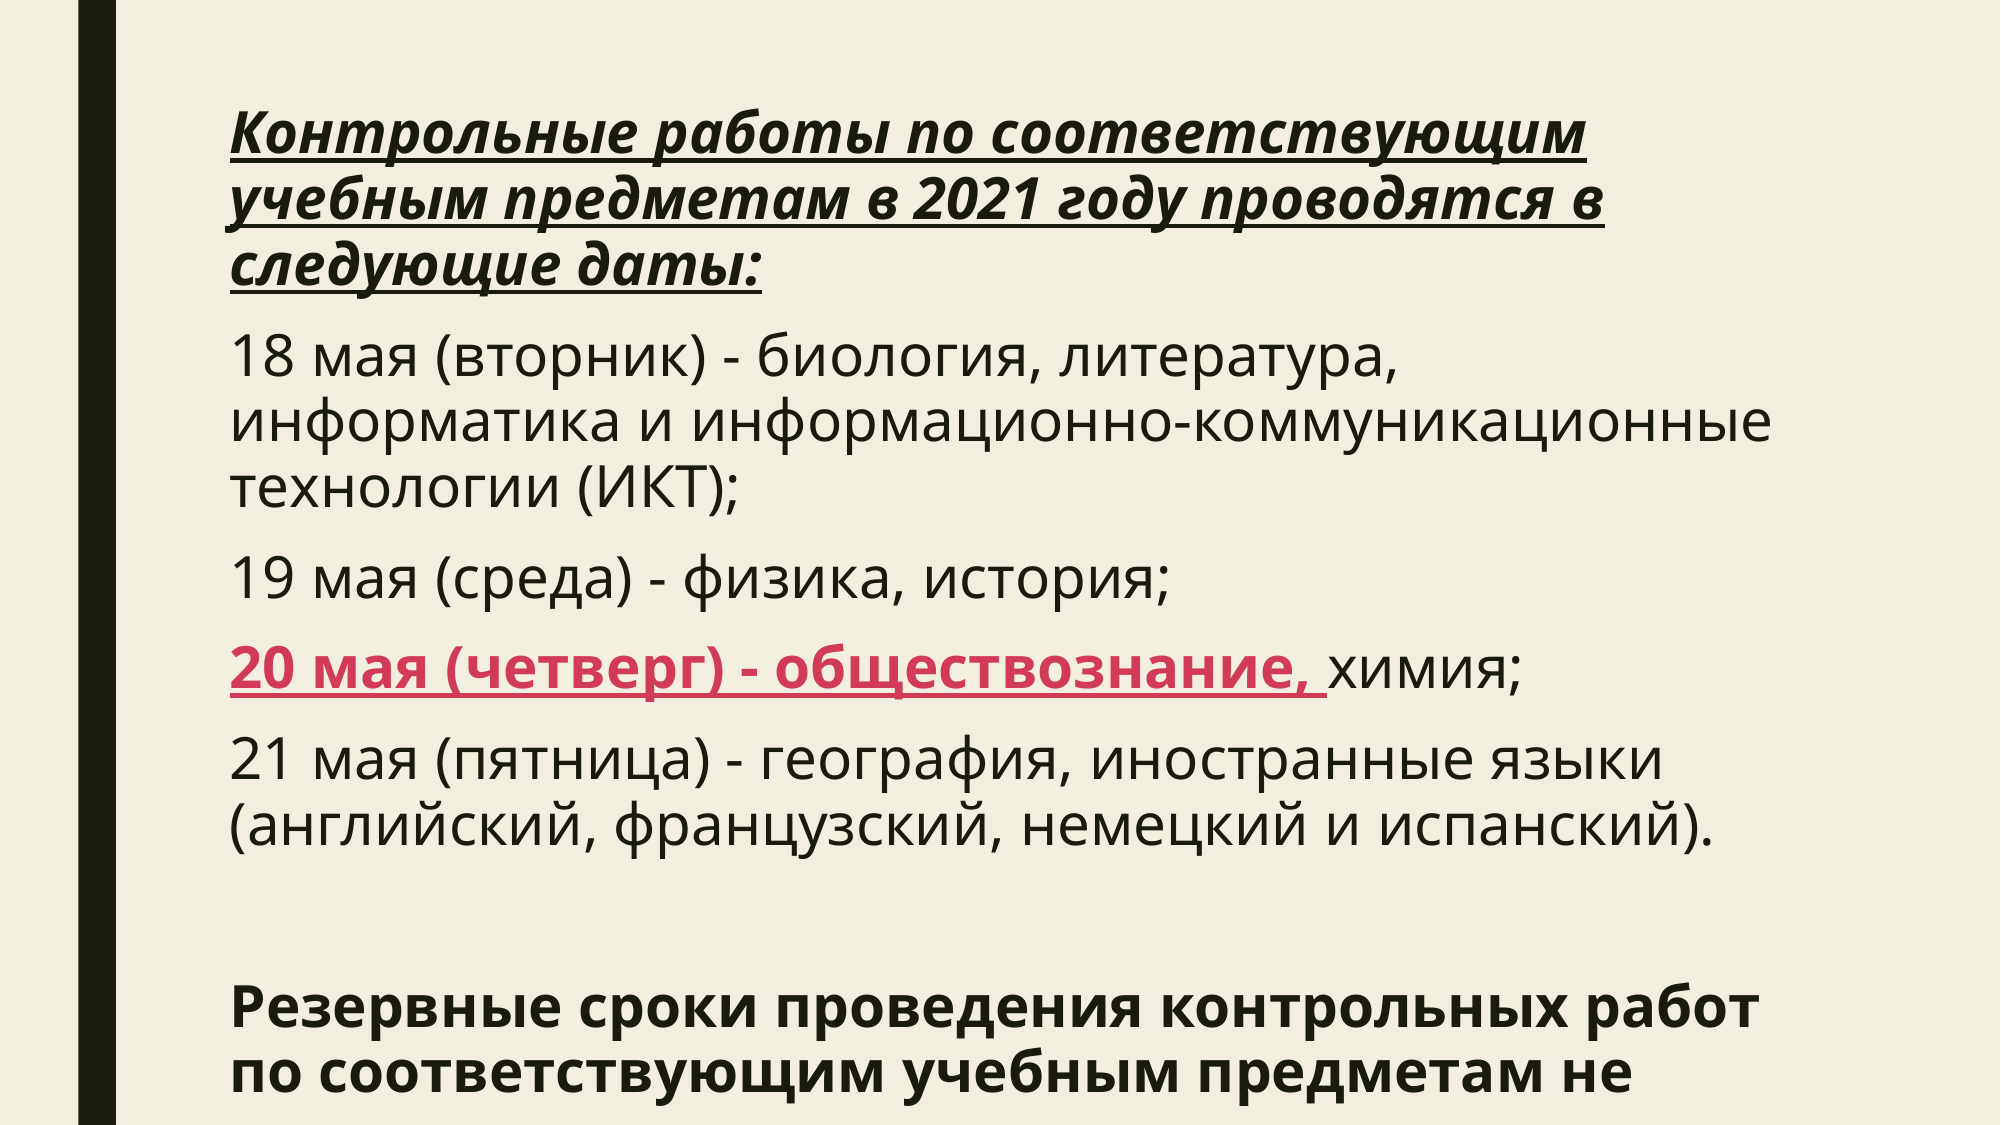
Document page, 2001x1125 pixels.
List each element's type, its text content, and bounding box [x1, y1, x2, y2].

list Контрольные работы по соответствующим учебным предметам в 2021 году проводятся в следующие даты: 18 мая (вторник) - биология, литература, информатика и информационно-коммуникационные технологии (ИКТ); 19 мая (среда) - физика, история; 20 мая (четверг) - обществознание, химия; 21 мая (пятница) - география, иностранные языки (английский, французский, немецкий и испанский). Резервные сроки проведения контрольных работ по соответствующим учебным предметам не предусмотрены. [214, 93, 1790, 1057]
